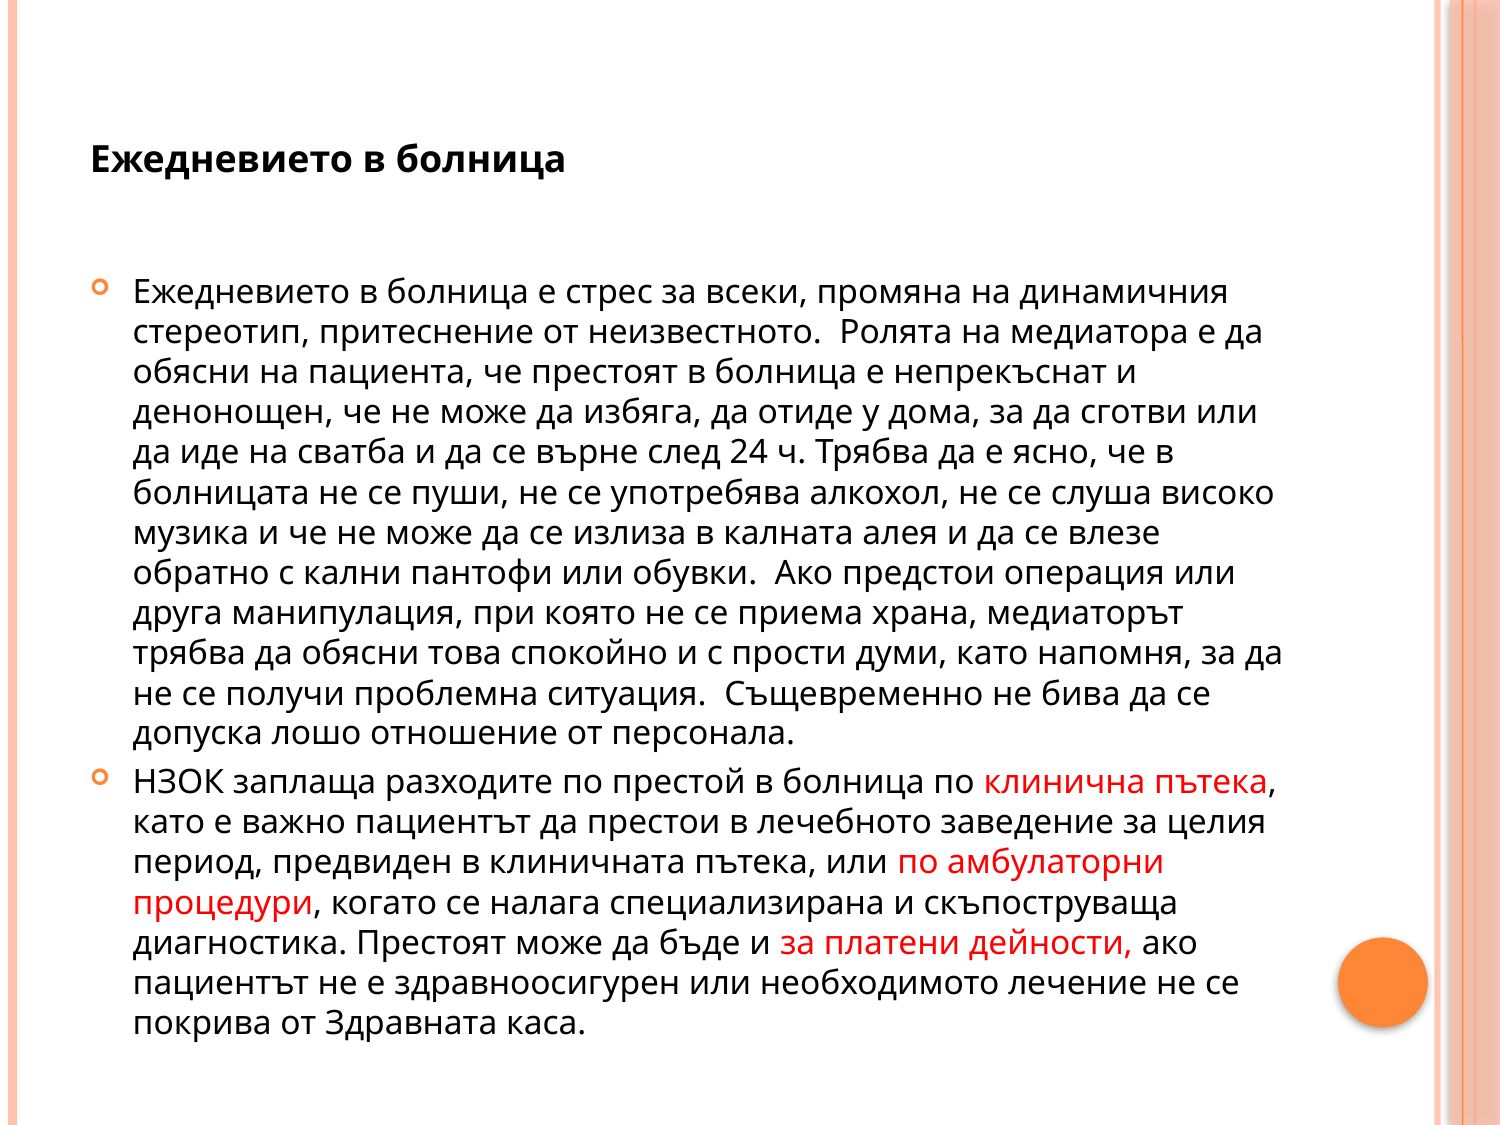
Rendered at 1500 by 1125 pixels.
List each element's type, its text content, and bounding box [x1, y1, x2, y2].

list Ежедневието в болница е стрес за всеки, промяна на динамичния стереотип, притеснение от неизвестното. Ролята на медиатора е да обясни на пациента, че престоят в болница е непрекъснат и денонощен, че не може да избяга, да отиде у дома, за да сготви или да иде на сватба и да се върне след 24 ч. Трябва да е ясно, че в болницата не се пуши, не се употребява алкохол, не се слуша високо музика и че не може да се излиза в калната алея и да се влезе обратно с кални пантофи или обувки. Ако предстои операция или друга манипулация, при която не се приема храна, медиаторът трябва да обясни това спокойно и с прости думи, като напомня, за да не се получи проблемна ситуация. Същевременно не бива да се допуска лошо отношение от персонала. НЗОК заплаща разходите по престой в болница по клинична пътека, като е важно пациентът да престои в лечебното заведение за целия период, предвиден в клиничната пътека, или по амбулаторни процедури, когато се налага специализирана и скъпоструваща диагностика. Престоят може да бъде и за платени дейности, ако пациентът не е здравноосигурен или необходимото лечение не се покрива от Здравната каса. [75, 262, 1300, 1062]
title Ежедневието в болница [75, 45, 1300, 233]
